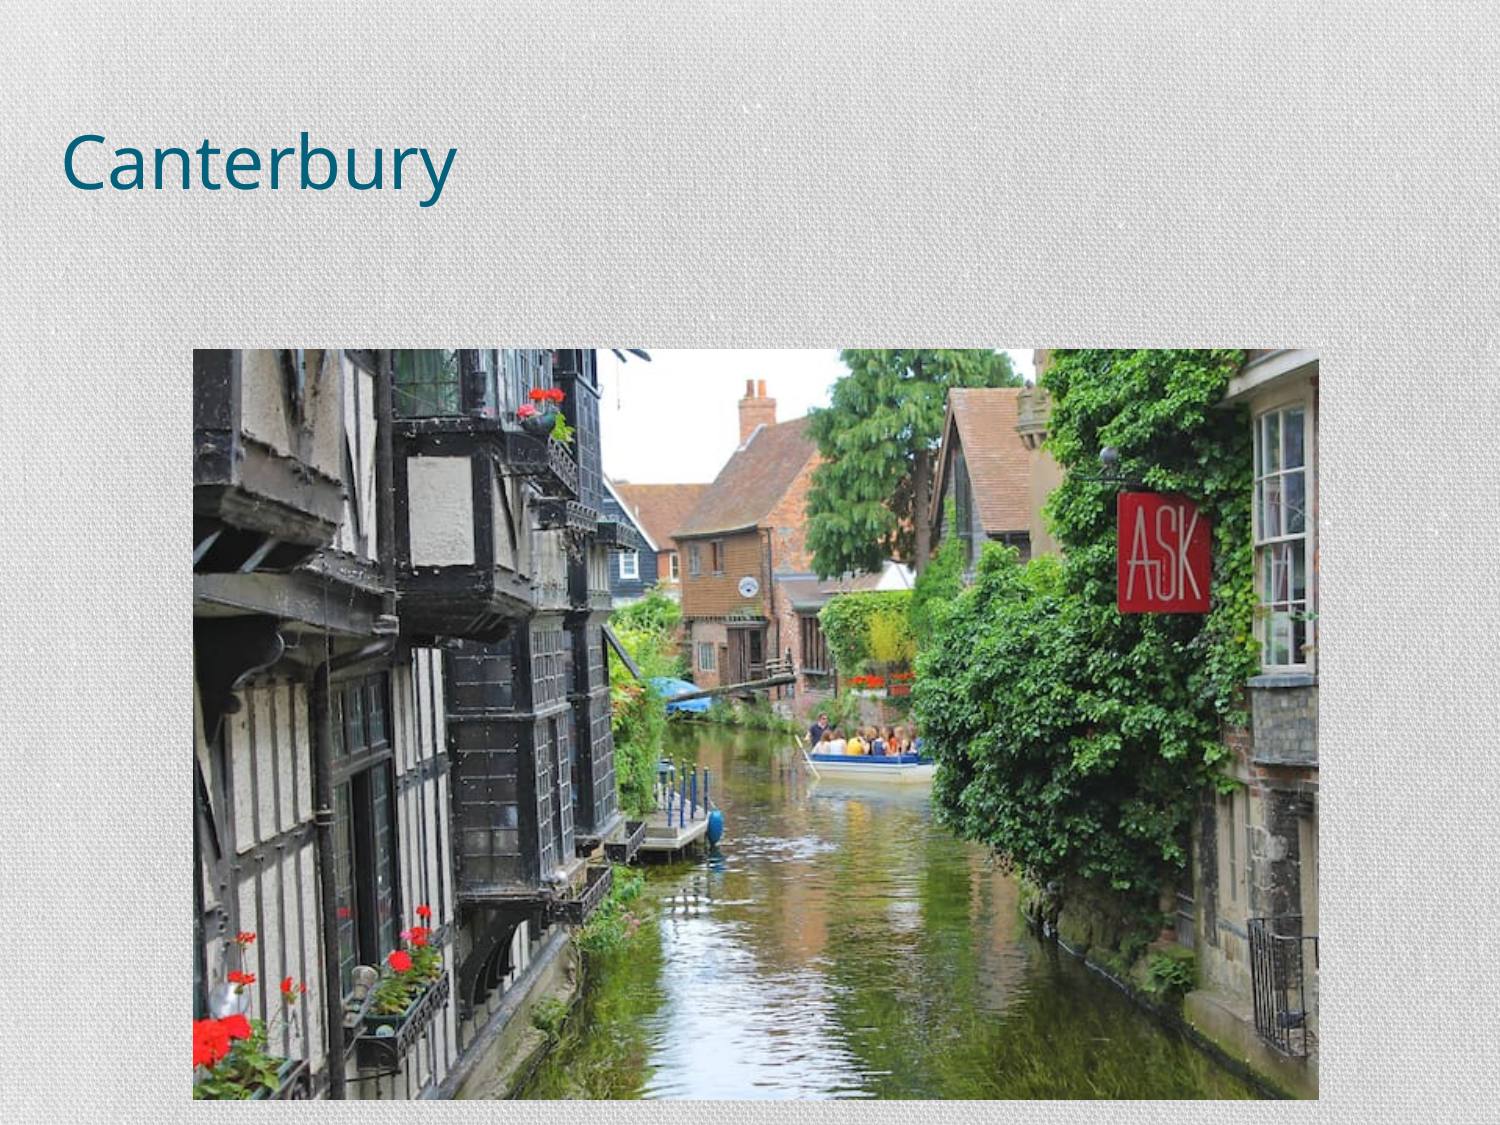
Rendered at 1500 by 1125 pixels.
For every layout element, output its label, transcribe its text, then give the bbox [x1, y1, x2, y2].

title Canterbury [45, 37, 1455, 213]
picture [193, 349, 1319, 1101]
